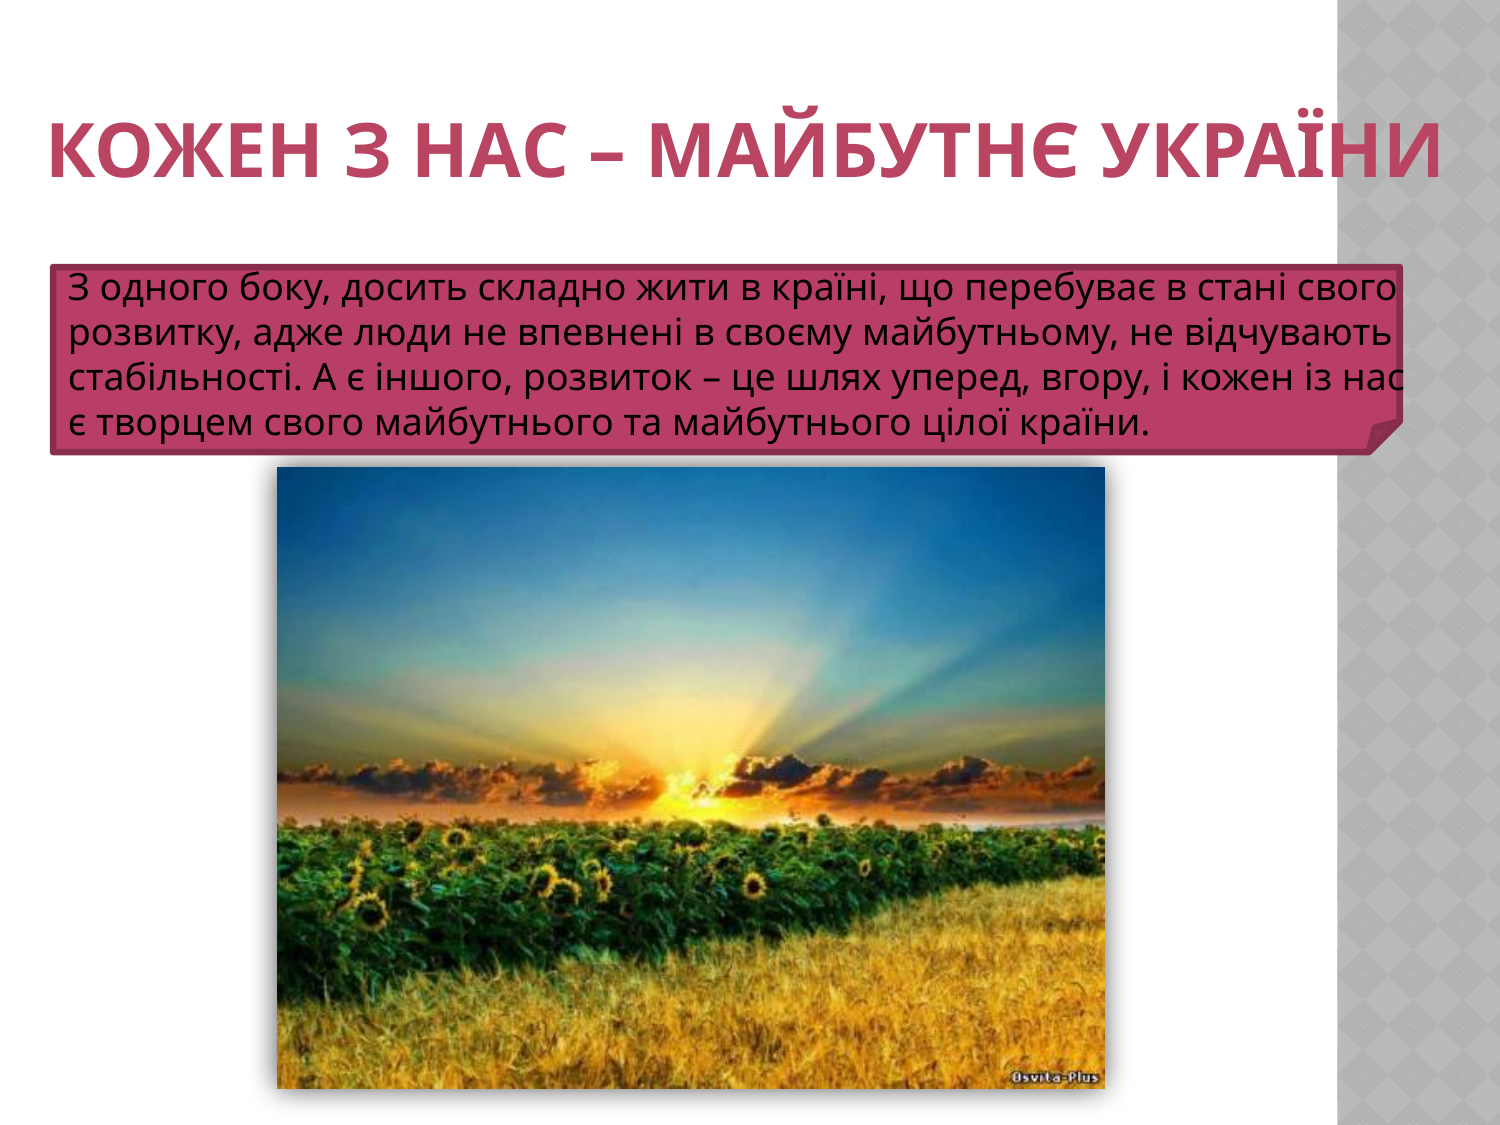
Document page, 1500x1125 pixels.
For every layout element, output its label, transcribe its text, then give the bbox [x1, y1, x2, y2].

text_box [49, 263, 1375, 456]
picture [276, 467, 1105, 1089]
text_box З одного боку, досить складно жити в країні, що перебуває в стані свого розвитку, адже люди не впевнені в своєму майбутньому, не відчувають стабільності. А є іншого, розвиток – це шлях уперед, вгору, і кожен із нас є творцем свого майбутнього та майбутнього цілої країни. [53, 255, 1436, 451]
title Кожен з нас – майбутнє України [38, 78, 1462, 193]
